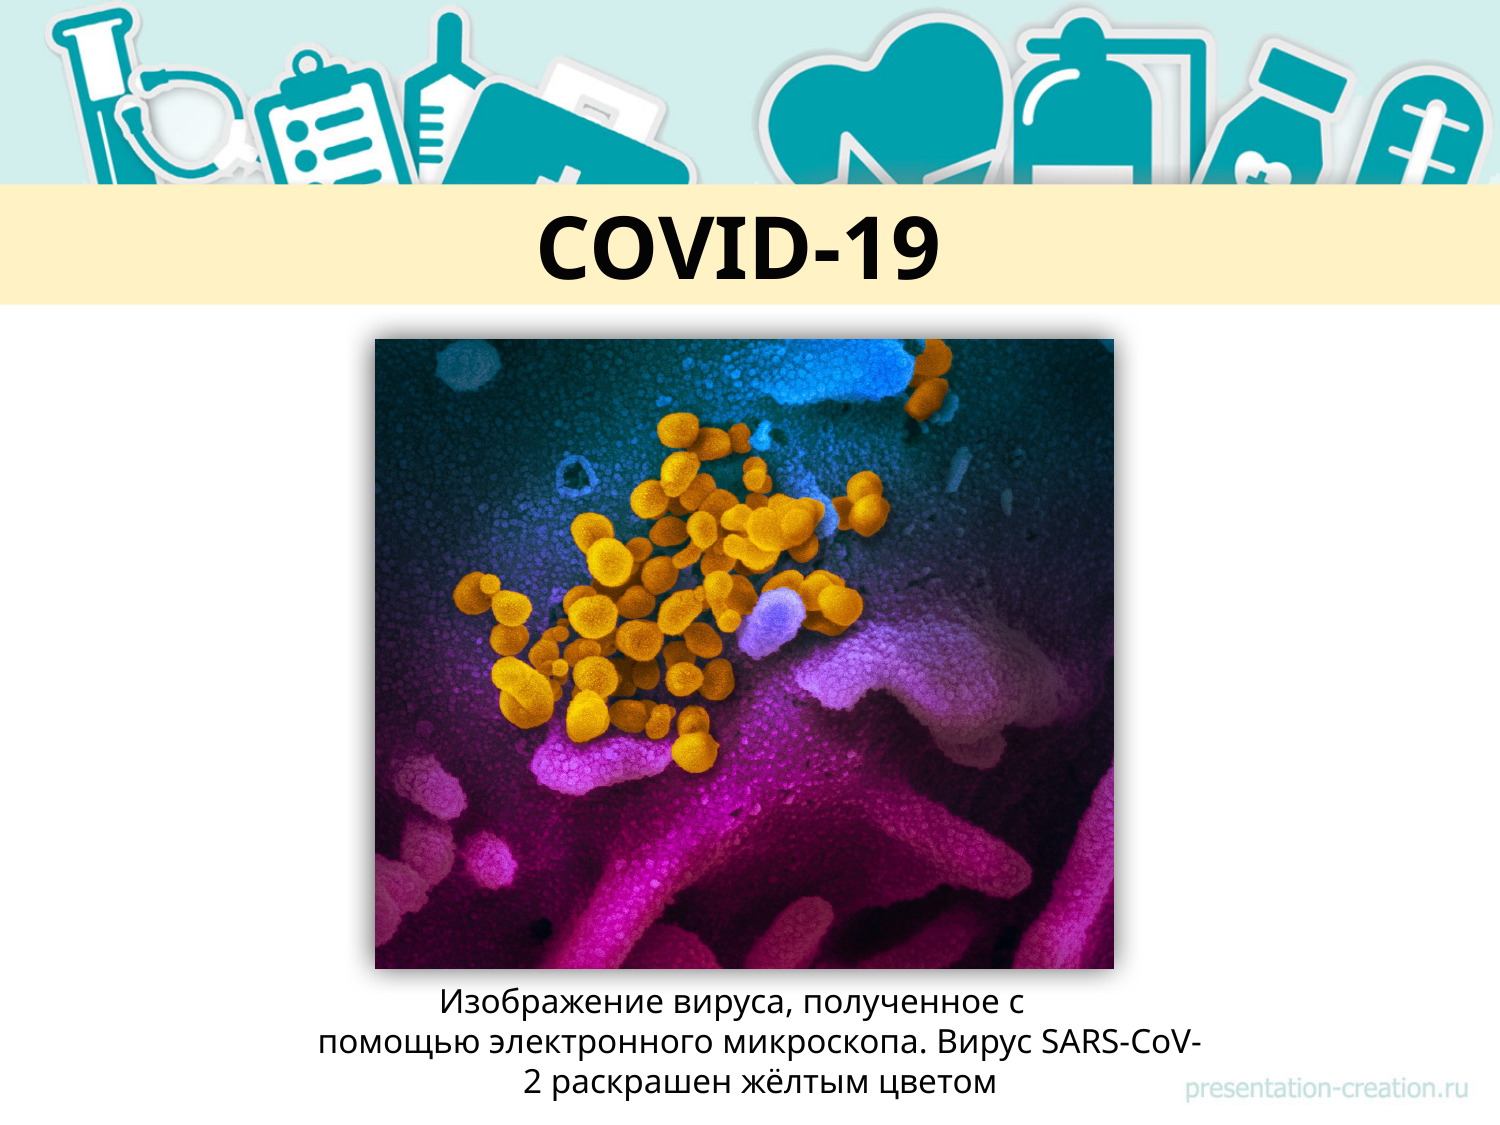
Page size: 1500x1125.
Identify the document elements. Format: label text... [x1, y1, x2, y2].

list Изображение вируса, полученное с помощью электронного микроскопа. Вирус SARS-CoV-2 раскрашен жёлтым цветом [246, 972, 1219, 1125]
picture [0, 305, 1500, 1125]
title COVID-19 [0, 184, 1500, 305]
picture [0, 0, 1500, 184]
